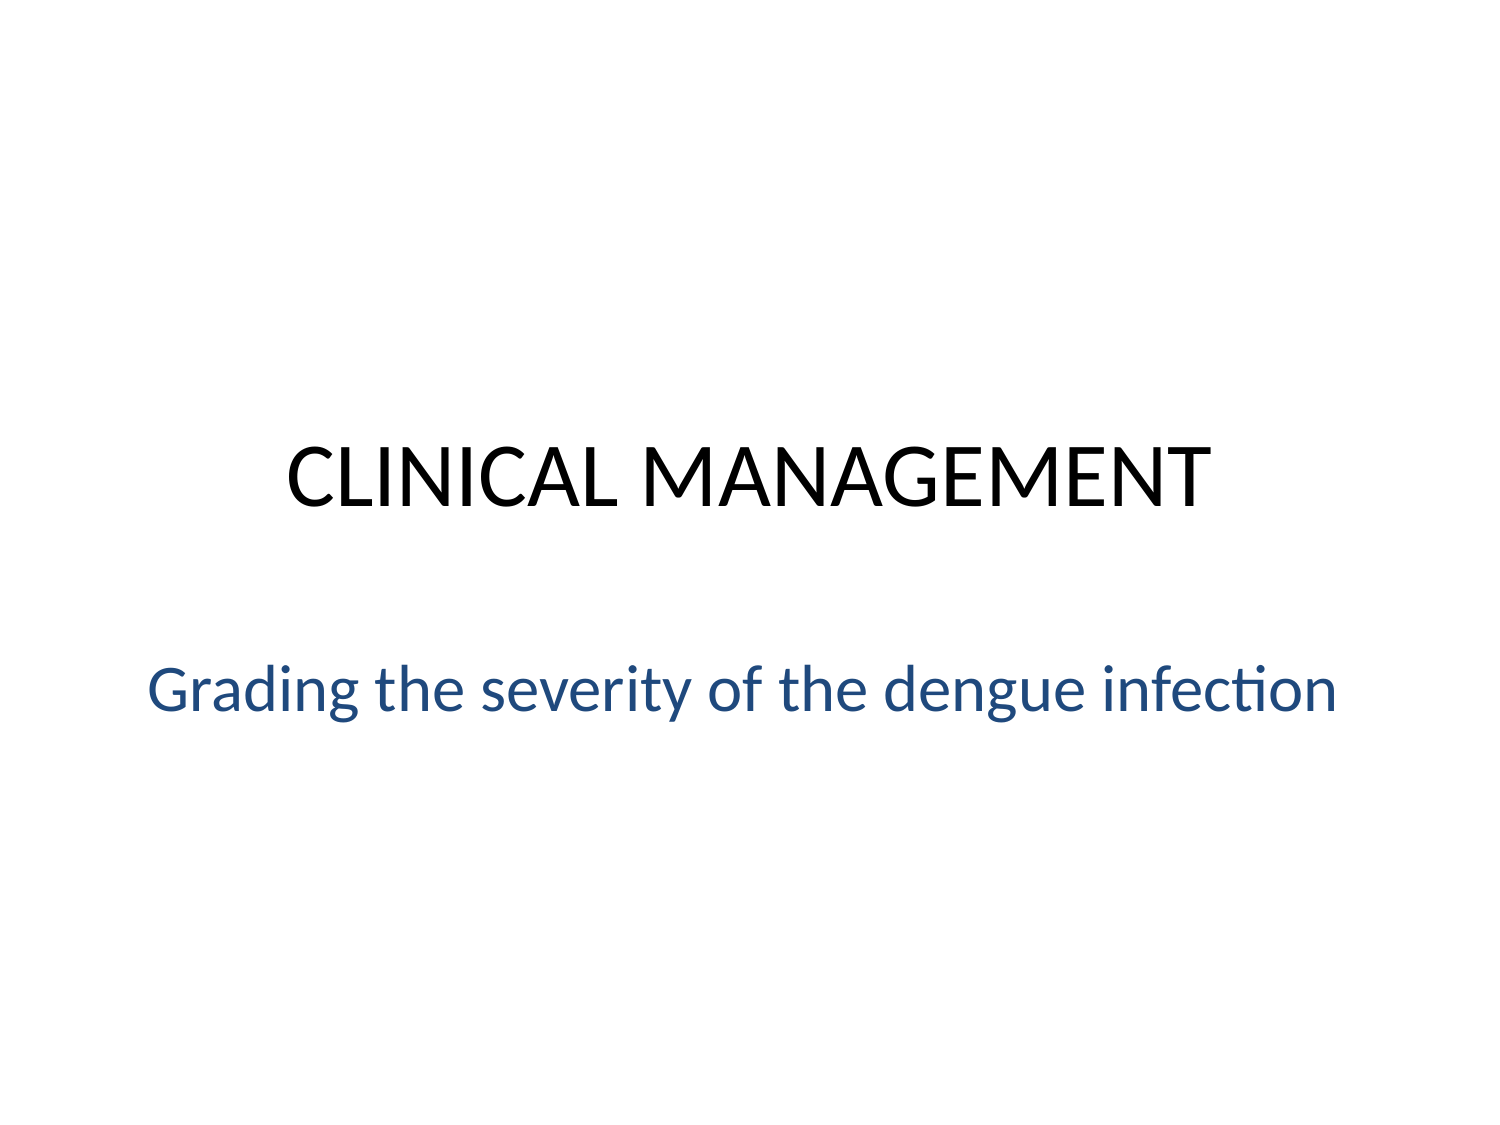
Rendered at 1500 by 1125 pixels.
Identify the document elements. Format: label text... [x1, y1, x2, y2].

subtitle Grading the severity of the dengue infection [37, 637, 1450, 925]
title CLINICAL MANAGEMENT [112, 349, 1388, 591]
